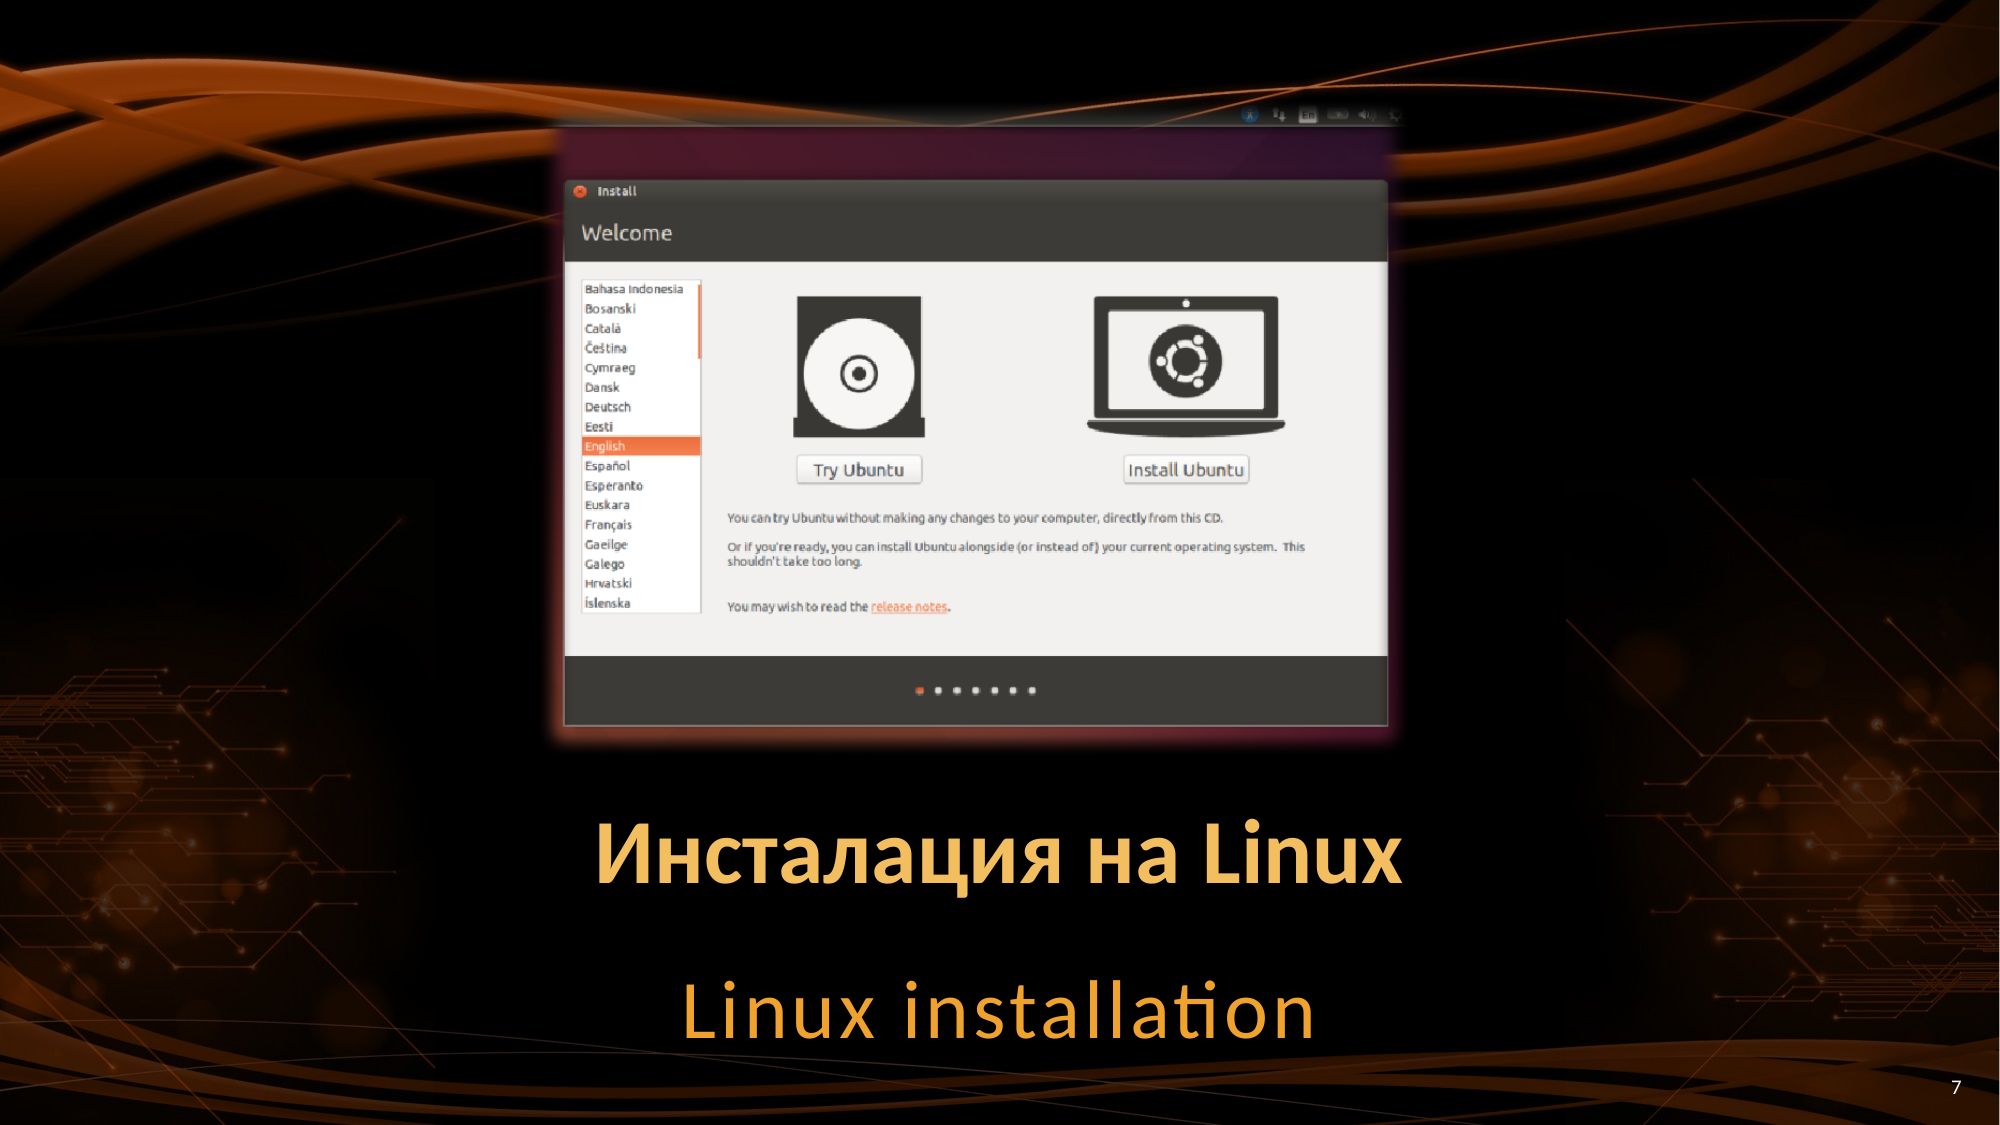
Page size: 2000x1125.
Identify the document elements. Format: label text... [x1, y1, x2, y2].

picture [0, 0, 2000, 1125]
list Linux installation [149, 944, 1850, 1063]
title Инсталация на Linux [149, 797, 1850, 910]
text_box 7 [1897, 1070, 1968, 1103]
